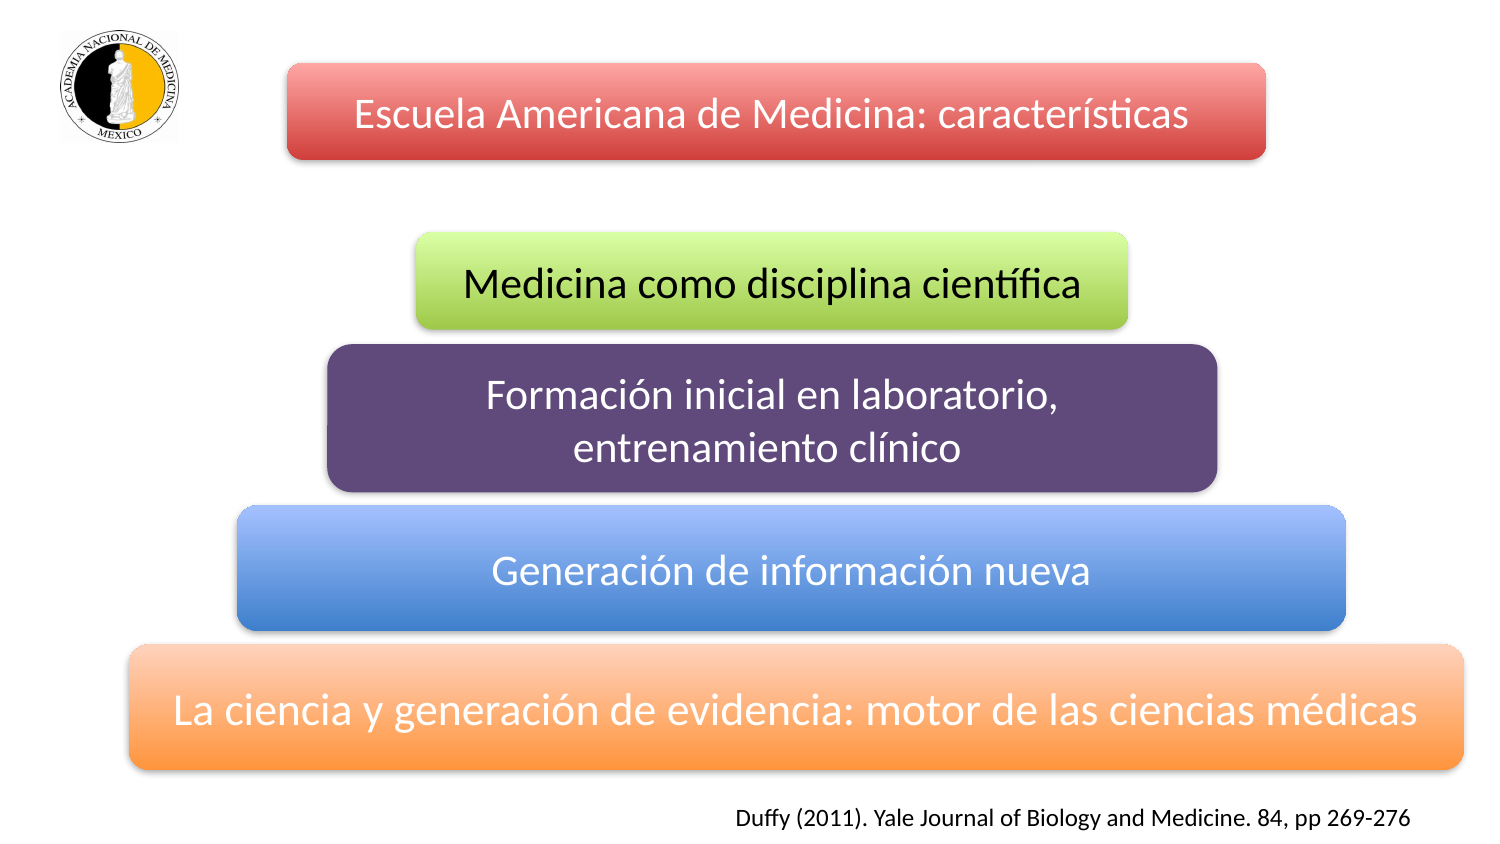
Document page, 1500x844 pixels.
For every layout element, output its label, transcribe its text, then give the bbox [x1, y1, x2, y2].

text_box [128, 231, 1465, 771]
text_box Duffy (2011). Yale Journal of Biology and Medicine. 84, pp 269-276 [720, 793, 1484, 839]
picture [60, 30, 179, 143]
text_box Escuela Americana de Medicina: características [287, 62, 1267, 161]
